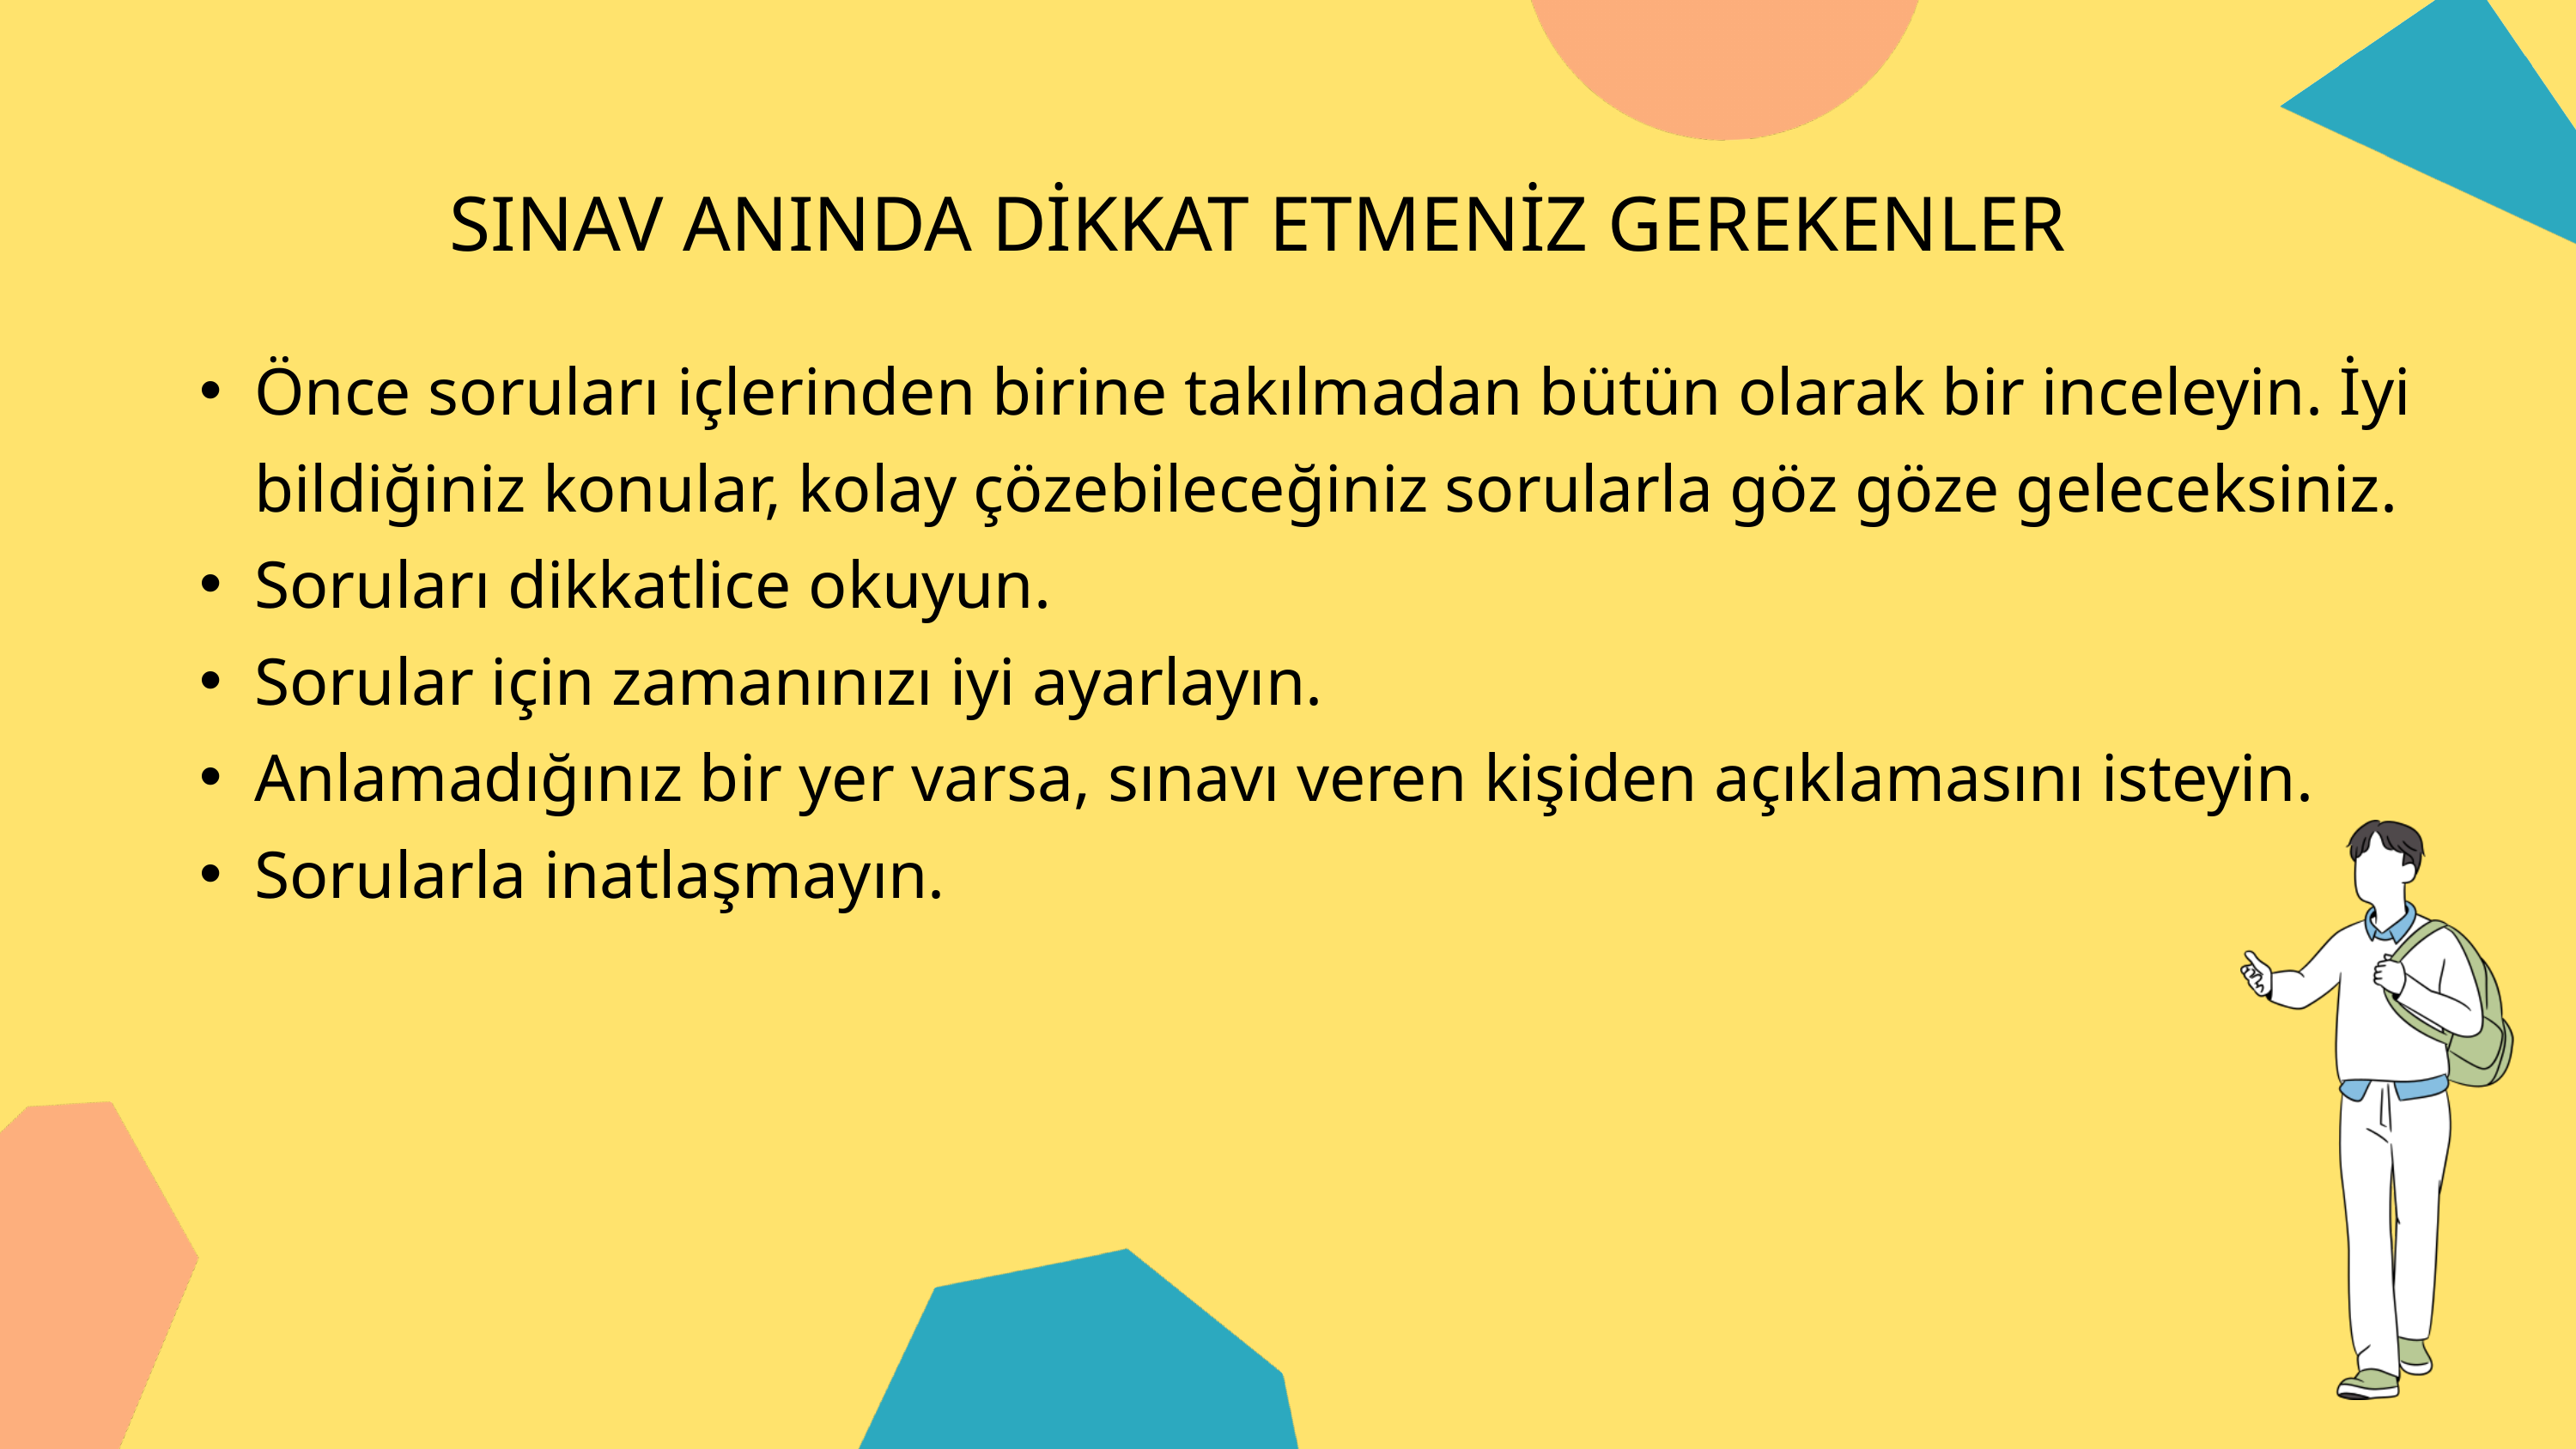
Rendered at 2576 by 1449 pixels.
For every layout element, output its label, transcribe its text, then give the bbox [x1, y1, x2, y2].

picture [2240, 820, 2514, 1400]
picture [2281, 0, 2576, 427]
picture [750, 1153, 1339, 1449]
text_box Önce soruları içlerinden birine takılmadan bütün olarak bir inceleyin. İyi bildiğiniz konular, kolay çözebileceğiniz sorularla göz göze geleceksiniz. Soruları dikkatlice okuyun. Sorular için zamanınızı iyi ayarlayın. Anlamadığınız bir yer varsa, sınavı veren kişiden açıklamasını isteyin. Sorularla inatlaşmayın. [144, 330, 2451, 1008]
picture [0, 1052, 267, 1449]
picture [1526, 0, 1940, 152]
text_box SINAV ANINDA DİKKAT ETMENİZ GEREKENLER [403, 176, 2114, 267]
